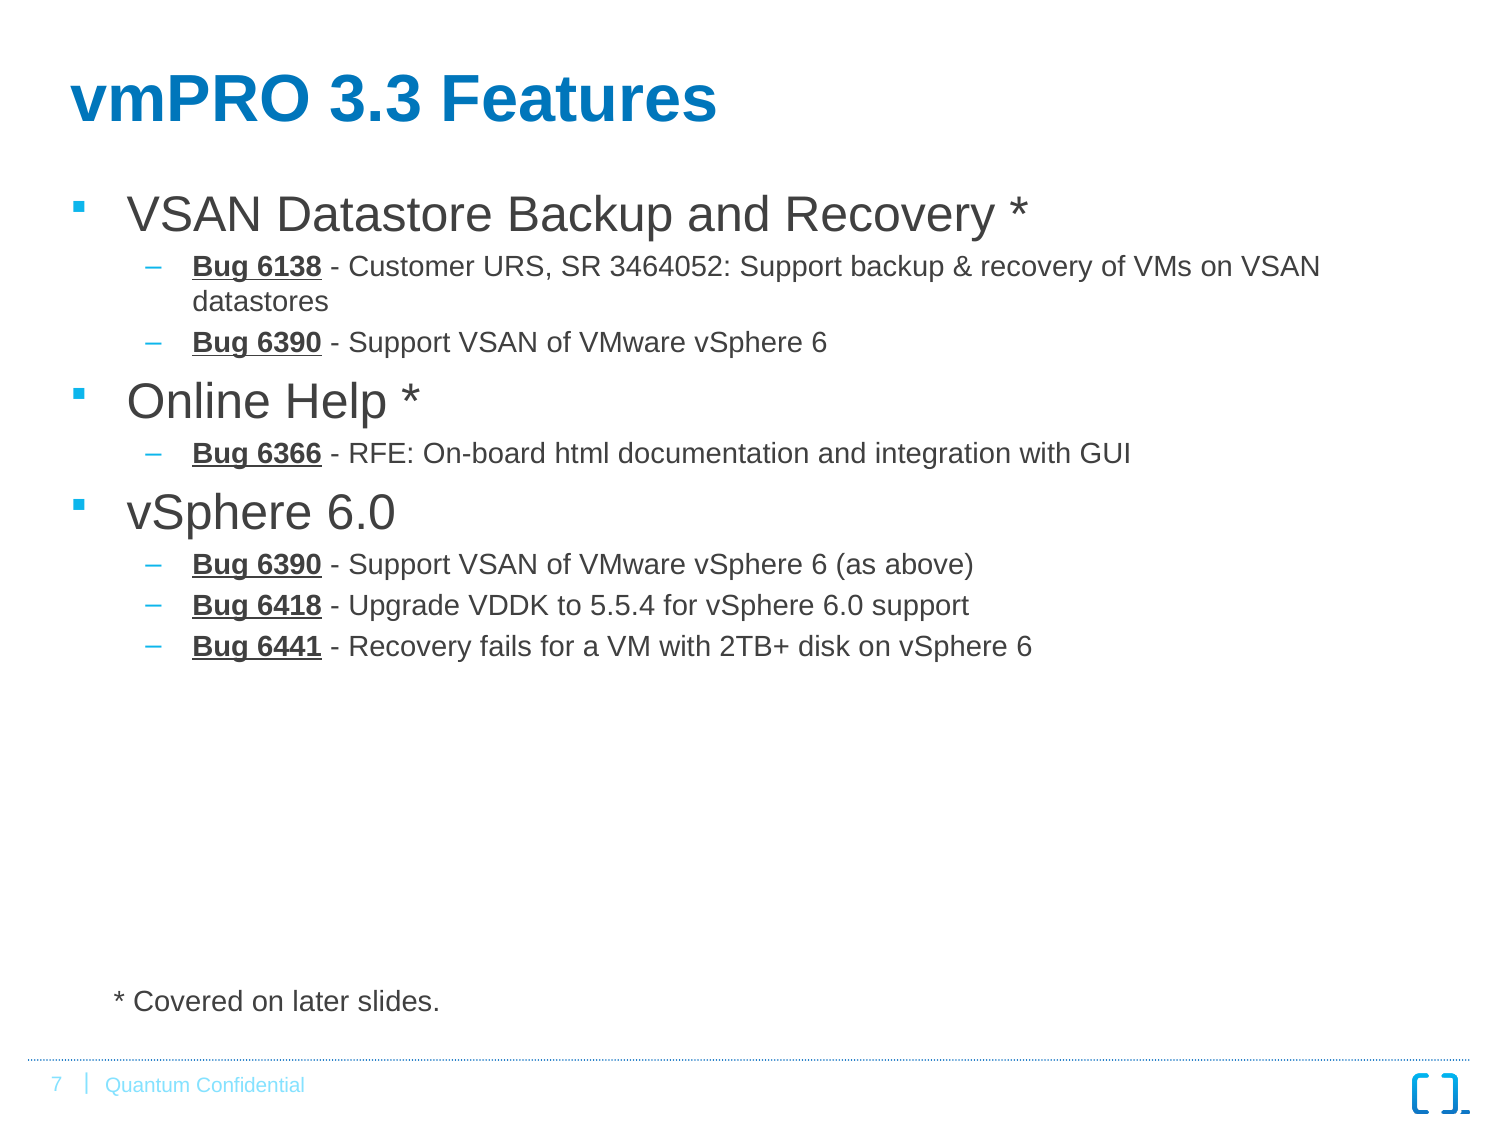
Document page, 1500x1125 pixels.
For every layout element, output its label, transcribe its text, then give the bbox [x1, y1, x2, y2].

text_box * Covered on later slides. [98, 974, 457, 1025]
picture [1412, 1073, 1470, 1114]
list VSAN Datastore Backup and Recovery * Bug 6138 - Customer URS, SR 3464052: Support backup & recovery of VMs on VSAN datastores Bug 6390 - Support VSAN of VMware vSphere 6 Online Help * Bug 6366 - RFE: On-board html documentation and integration with GUI vSphere 6.0 Bug 6390 - Support VSAN of VMware vSphere 6 (as above) Bug 6418 - Upgrade VDDK to 5.5.4 for vSphere 6.0 support Bug 6441 - Recovery fails for a VM with 2TB+ disk on vSphere 6 [55, 174, 1404, 1044]
title vmPRO 3.3 Features [55, 42, 1416, 148]
